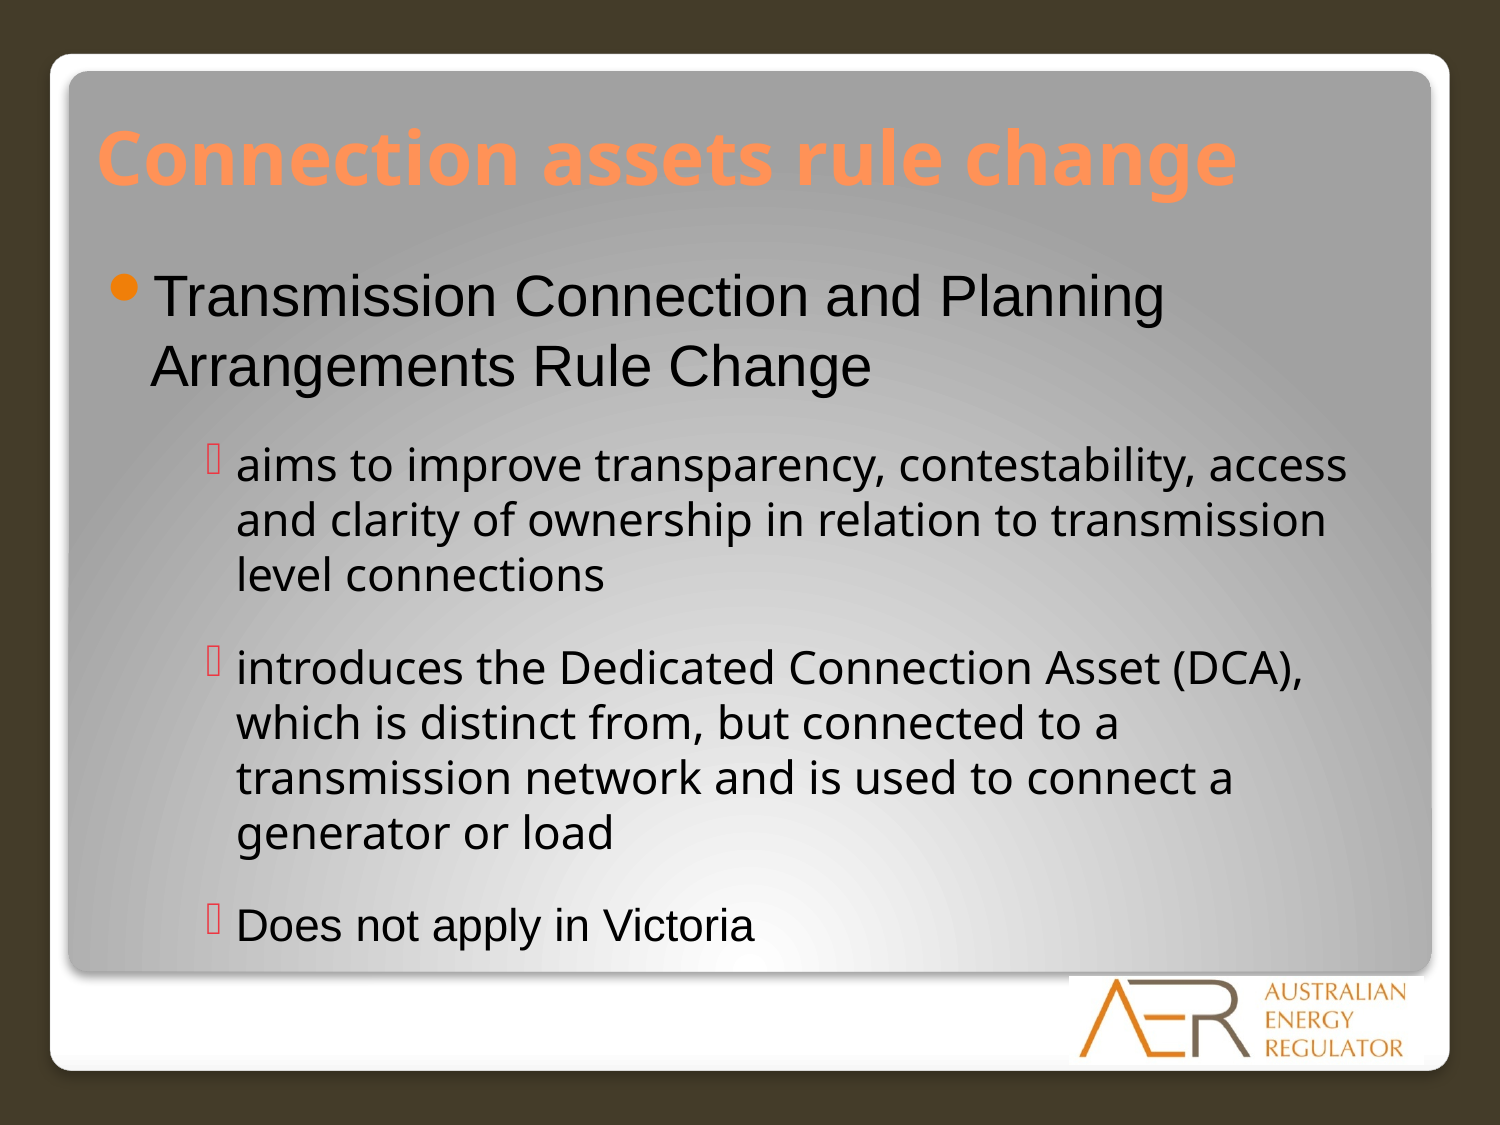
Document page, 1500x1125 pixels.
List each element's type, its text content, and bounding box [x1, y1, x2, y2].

title Connection assets rule change [80, 90, 1424, 209]
picture [1068, 975, 1424, 1065]
list Transmission Connection and Planning Arrangements Rule Change aims to improve transparency, contestability, access and clarity of ownership in relation to transmission level connections introduces the Dedicated Connection Asset (DCA), which is distinct from, but connected to a transmission network and is used to connect a generator or load Does not apply in Victoria [76, 243, 1420, 1024]
